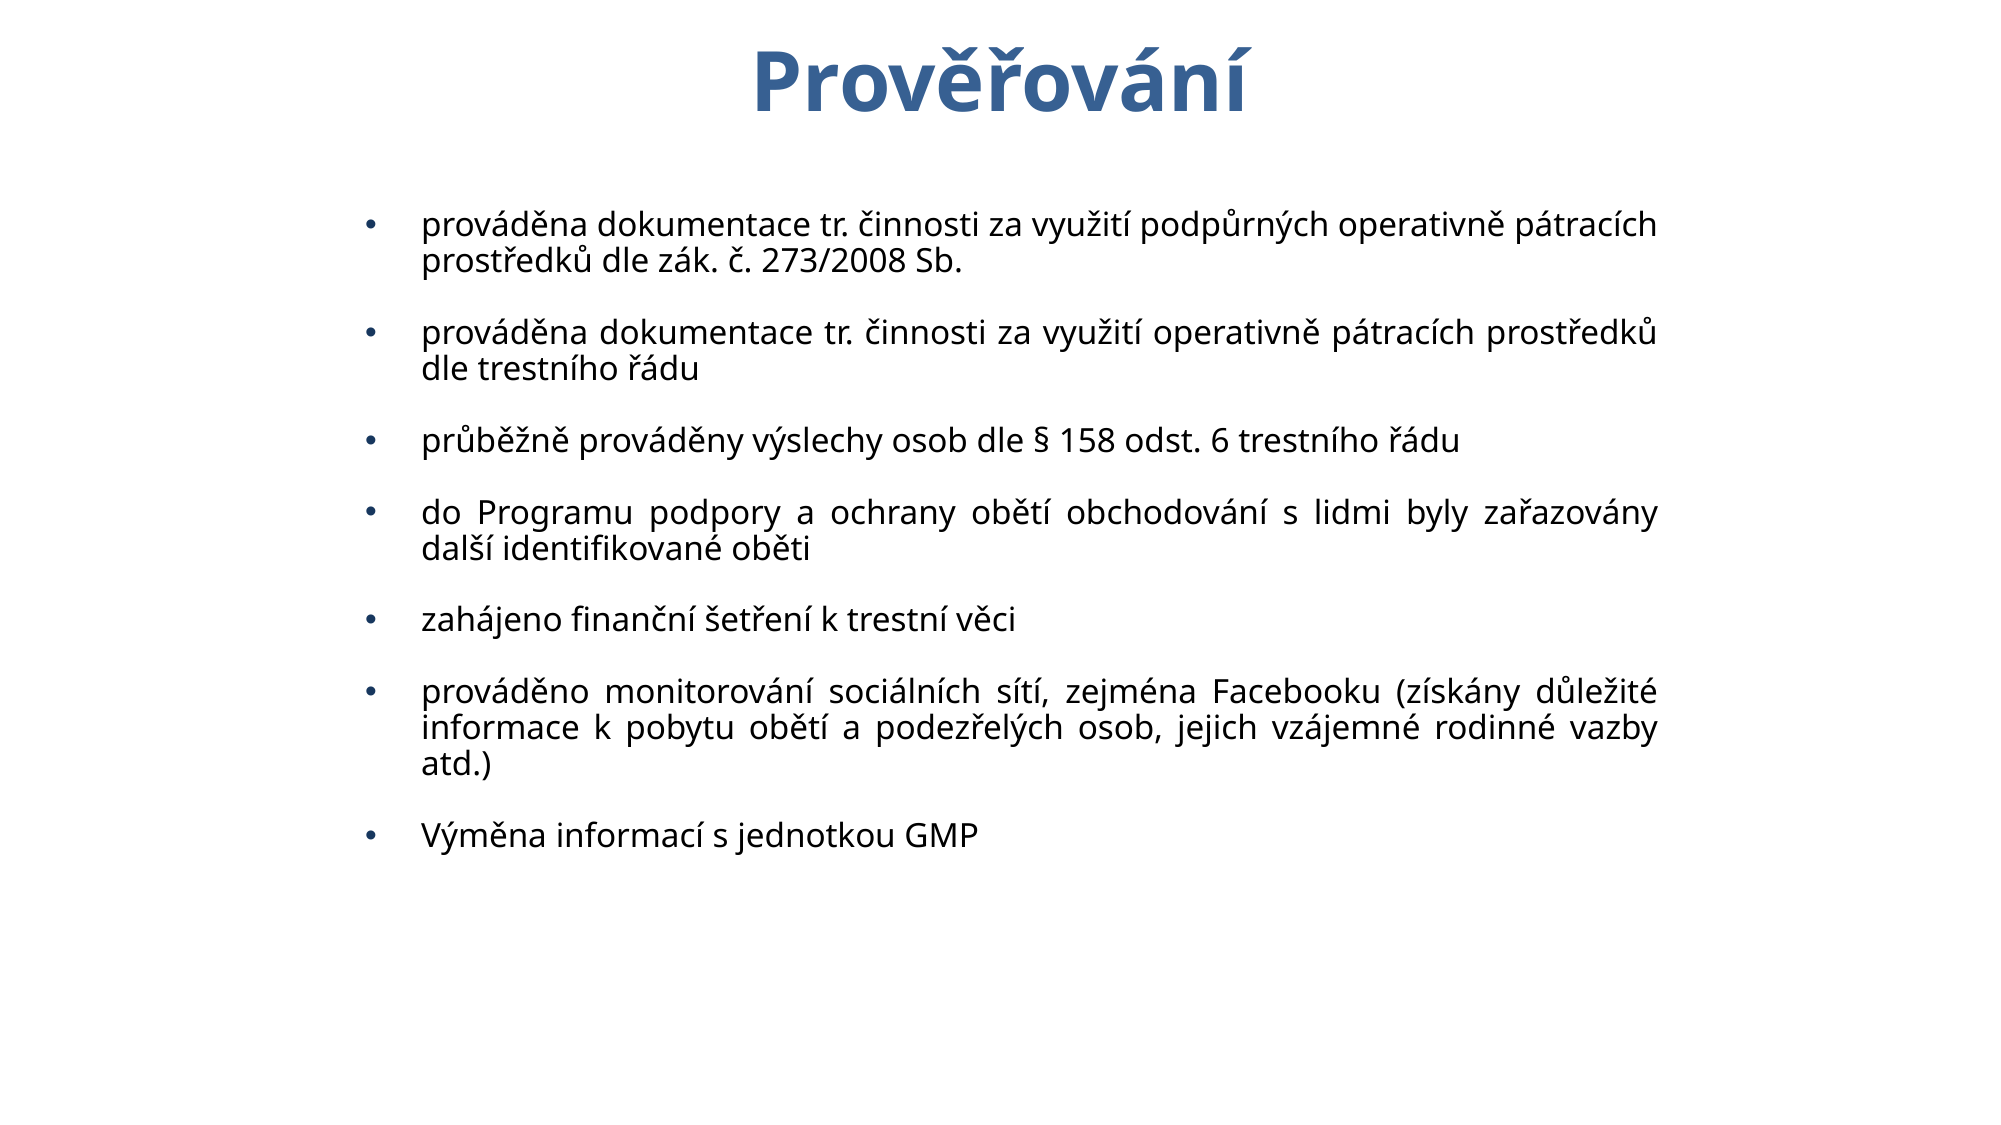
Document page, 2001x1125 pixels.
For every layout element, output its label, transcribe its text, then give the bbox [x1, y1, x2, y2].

text_box prováděna dokumentace tr. činnosti za využití podpůrných operativně pátracích prostředků dle zák. č. 273/2008 Sb. prováděna dokumentace tr. činnosti za využití operativně pátracích prostředků dle trestního řádu průběžně prováděny výslechy osob dle § 158 odst. 6 trestního řádu do Programu podpory a ochrany obětí obchodování s lidmi byly zařazovány další identifikované oběti zahájeno finanční šetření k trestní věci prováděno monitorování sociálních sítí, zejména Facebooku (získány důležité informace k pobytu obětí a podezřelých osob, jejich vzájemné rodinné vazby atd.) Výměna informací s jednotkou GMP [350, 160, 1675, 953]
text_box Prověřování [324, 18, 1675, 138]
